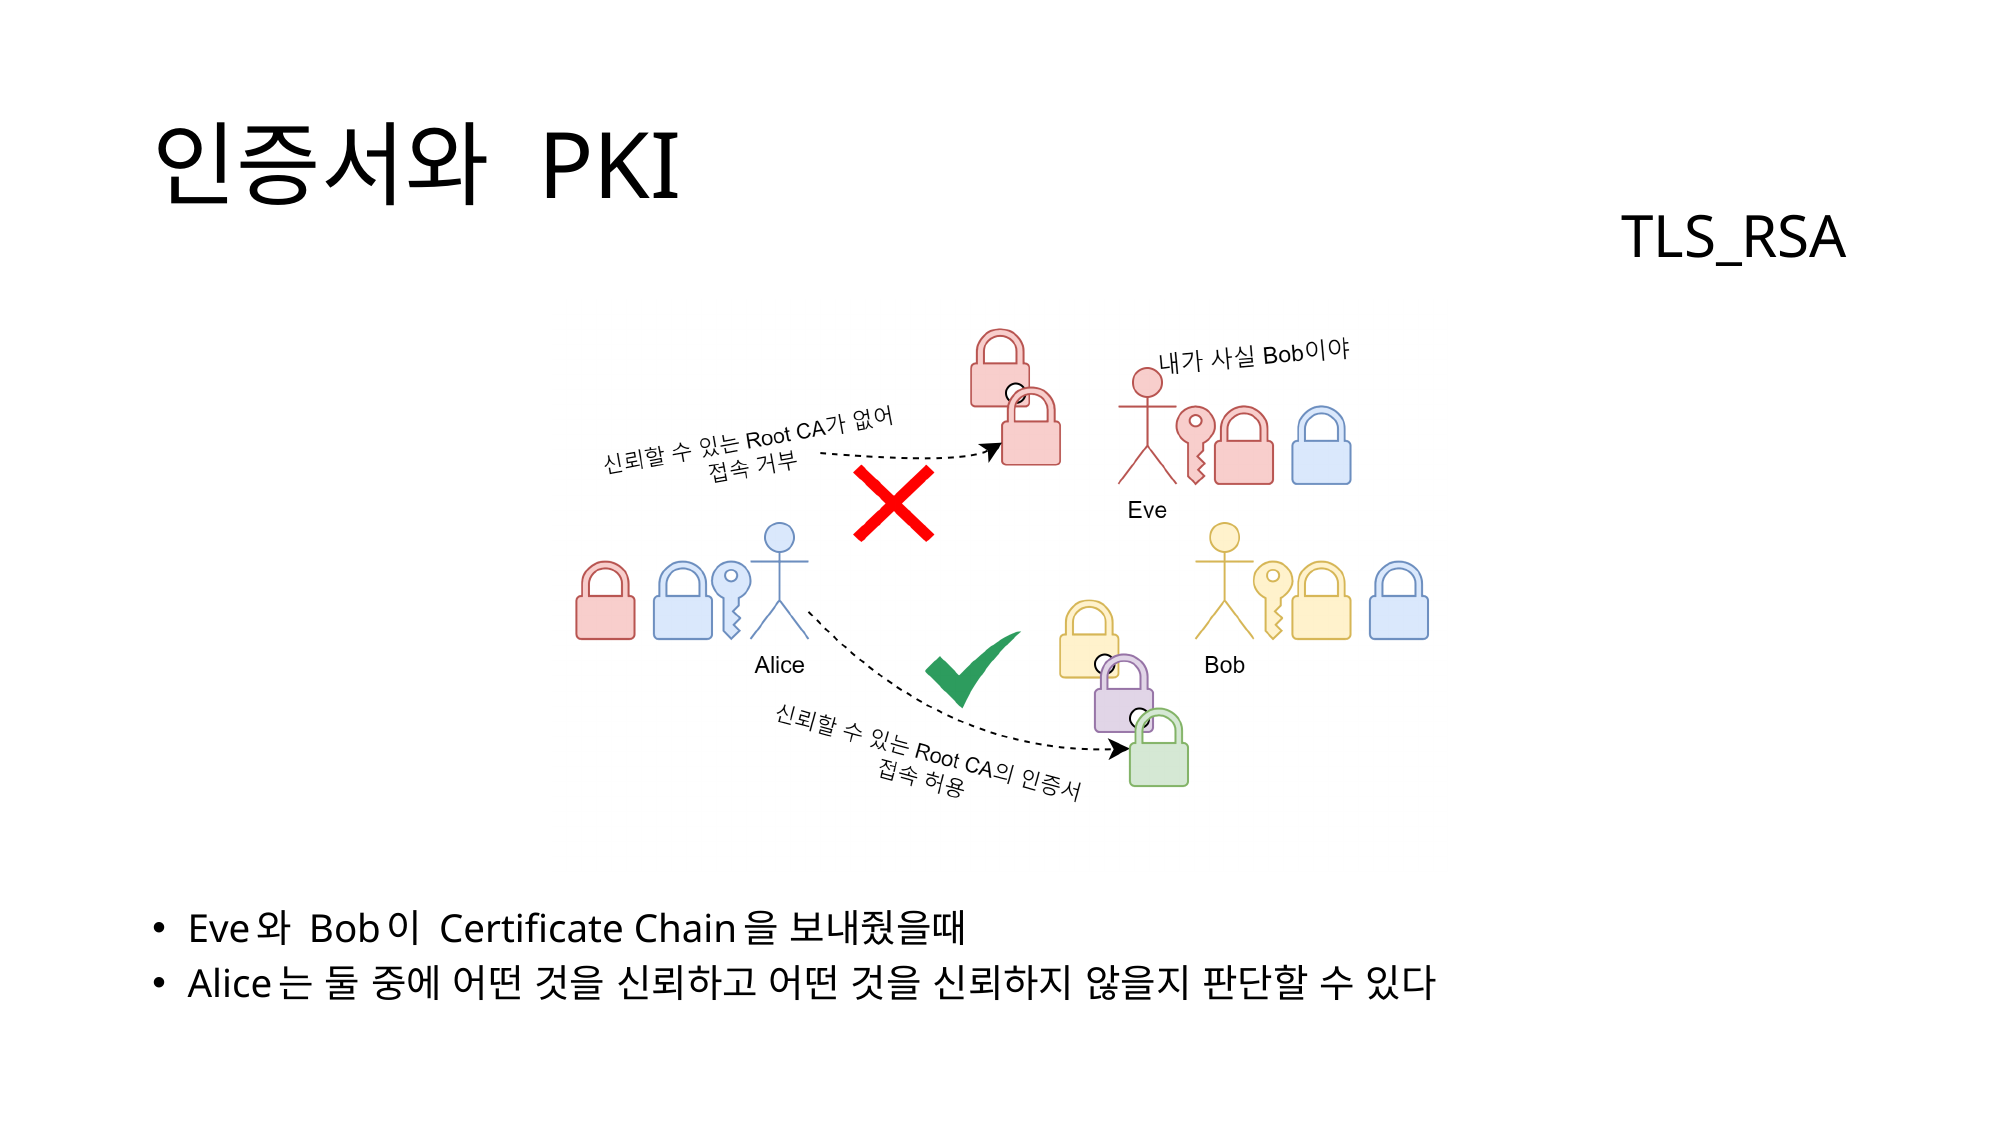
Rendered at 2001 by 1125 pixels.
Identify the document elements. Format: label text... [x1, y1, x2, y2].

title 인증서와 PKI [137, 59, 1000, 278]
list Eve와 Bob이 Certificate Chain을 보내줬을때 Alice는 둘 중에 어떤 것을 신뢰하고 어떤 것을 신뢰하지 않을지 판단할 수 있다 [137, 901, 1863, 1014]
list TLS_RSA [1014, 59, 1863, 278]
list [552, 299, 1448, 872]
